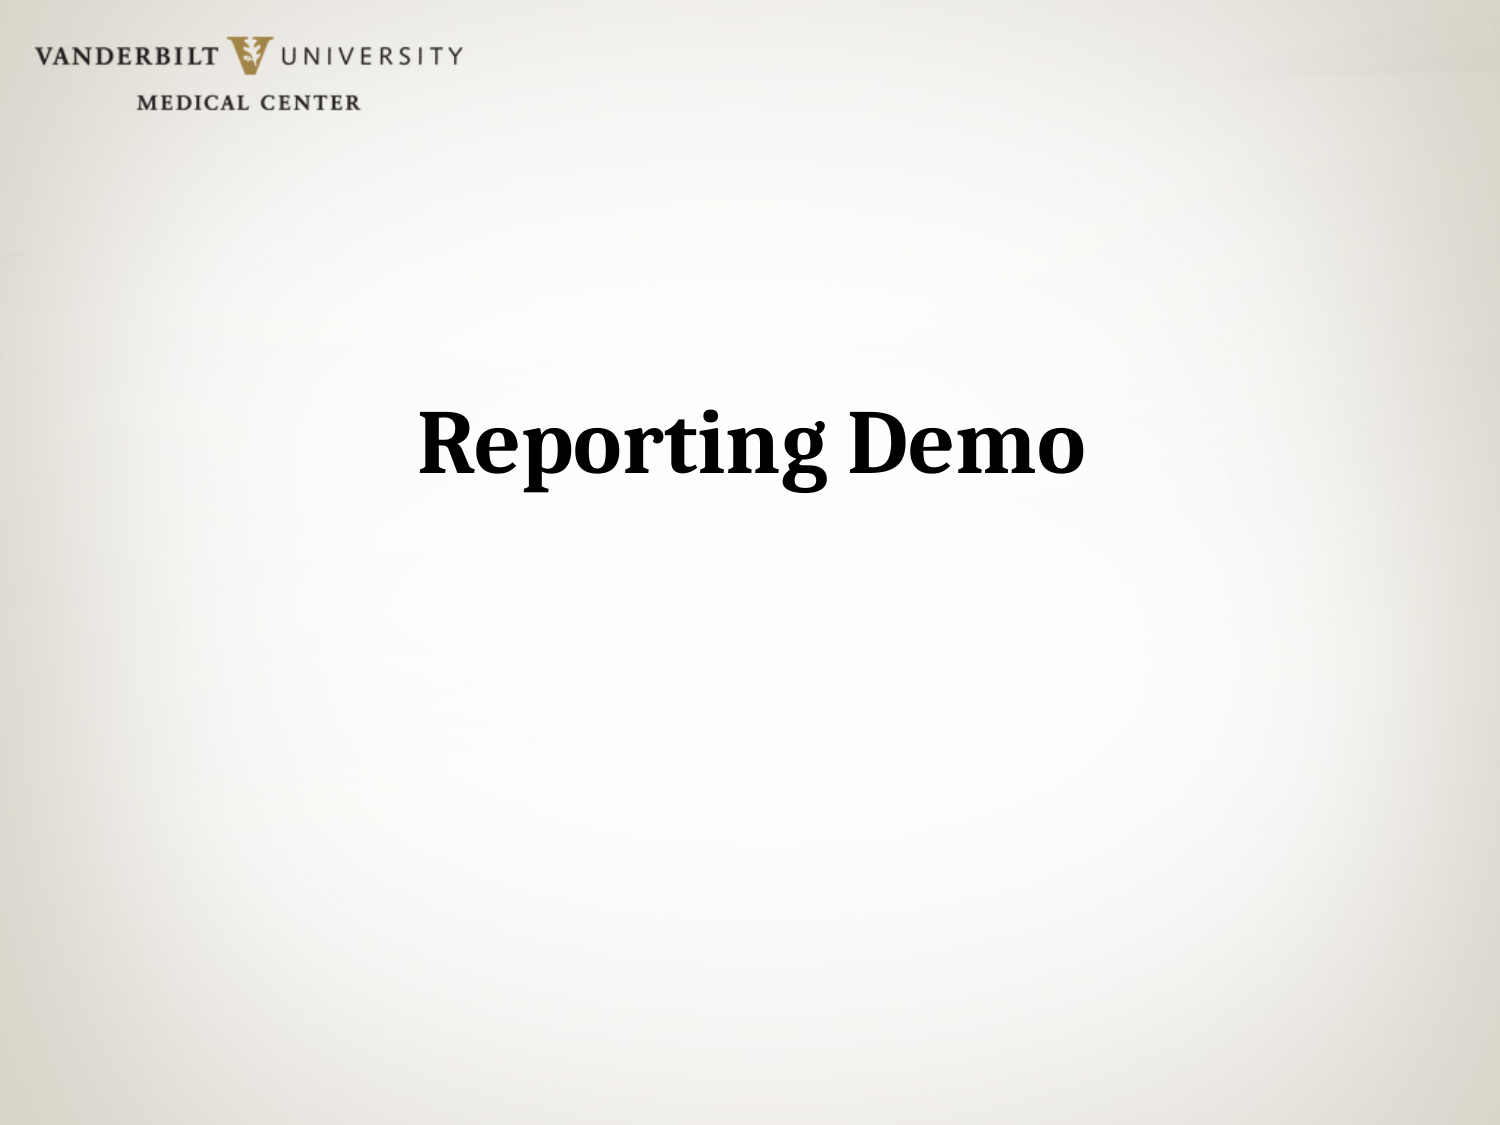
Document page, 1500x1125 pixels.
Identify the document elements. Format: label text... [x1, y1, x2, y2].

title Reporting Demo [114, 316, 1390, 558]
picture [0, 0, 1500, 1125]
